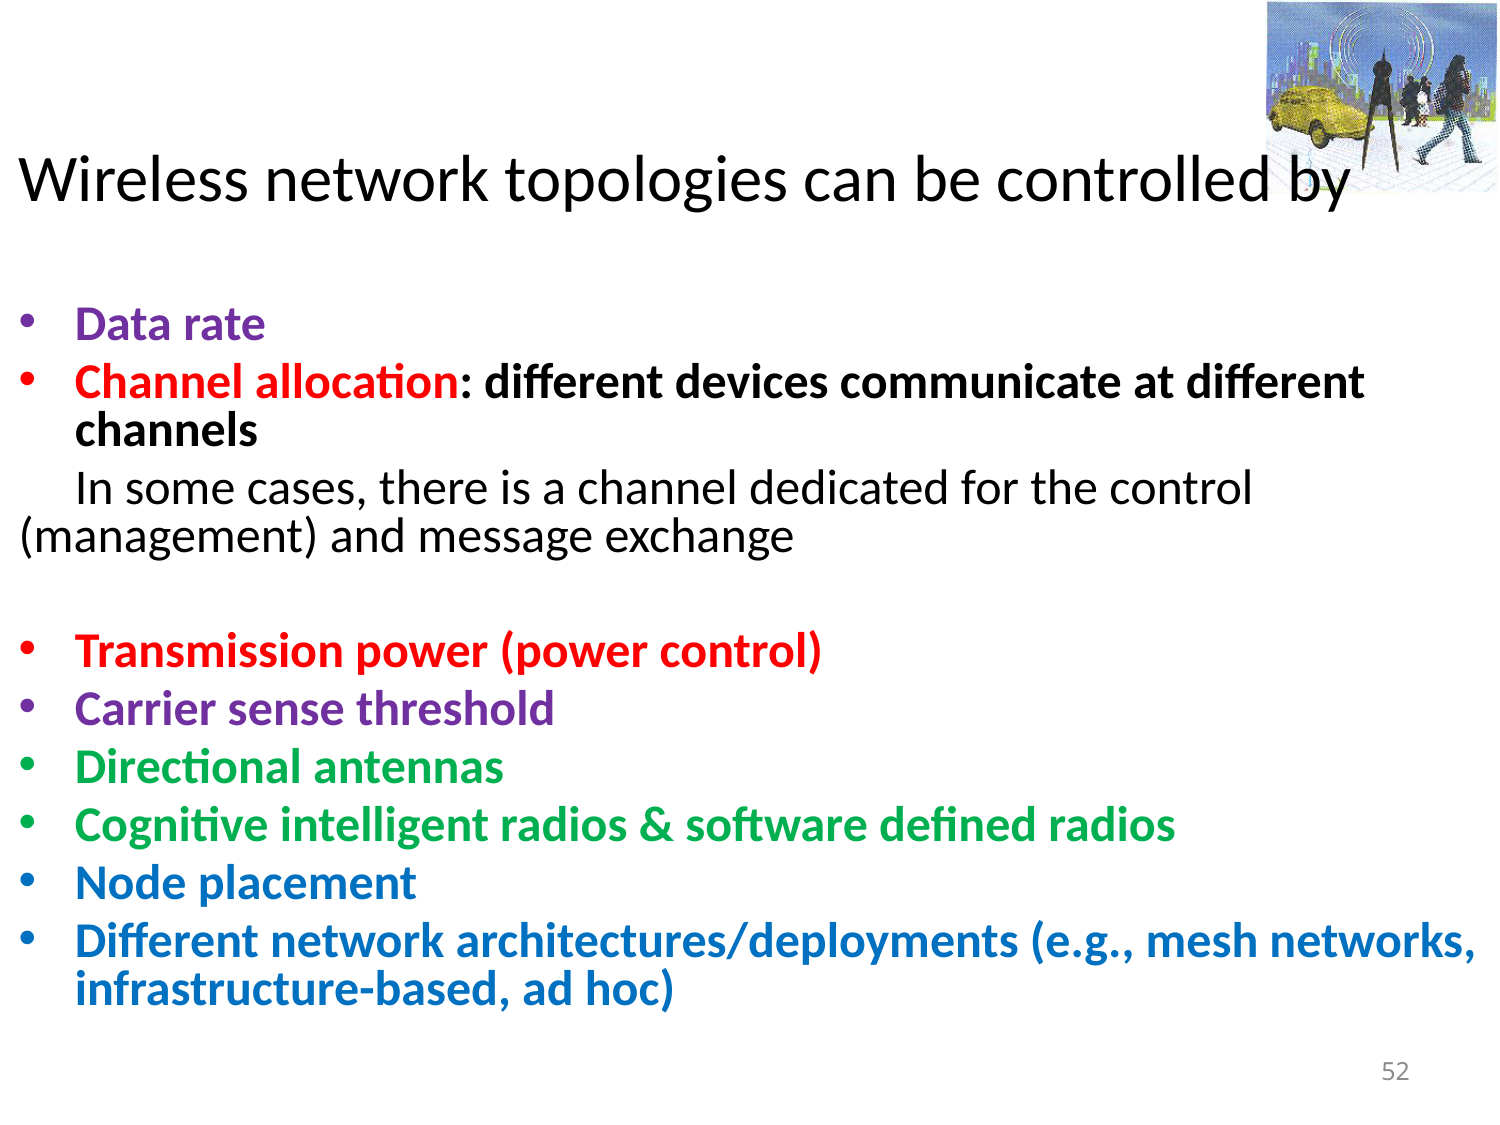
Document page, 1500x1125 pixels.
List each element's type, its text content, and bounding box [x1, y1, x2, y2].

slide_number 52 [1074, 1042, 1425, 1103]
picture [1262, 0, 1500, 99]
list Wireless network topologies can be controlled by Data rate Channel allocation: different devices communicate at different channels In some cases, there is a channel dedicated for the control (management) and message exchange Transmission power (power control) Carrier sense threshold Directional antennas Cognitive intelligent radios & software defined radios Node placement Different network architectures/deployments (e.g., mesh networks, infrastructure-based, ad hoc) [3, 99, 1500, 843]
